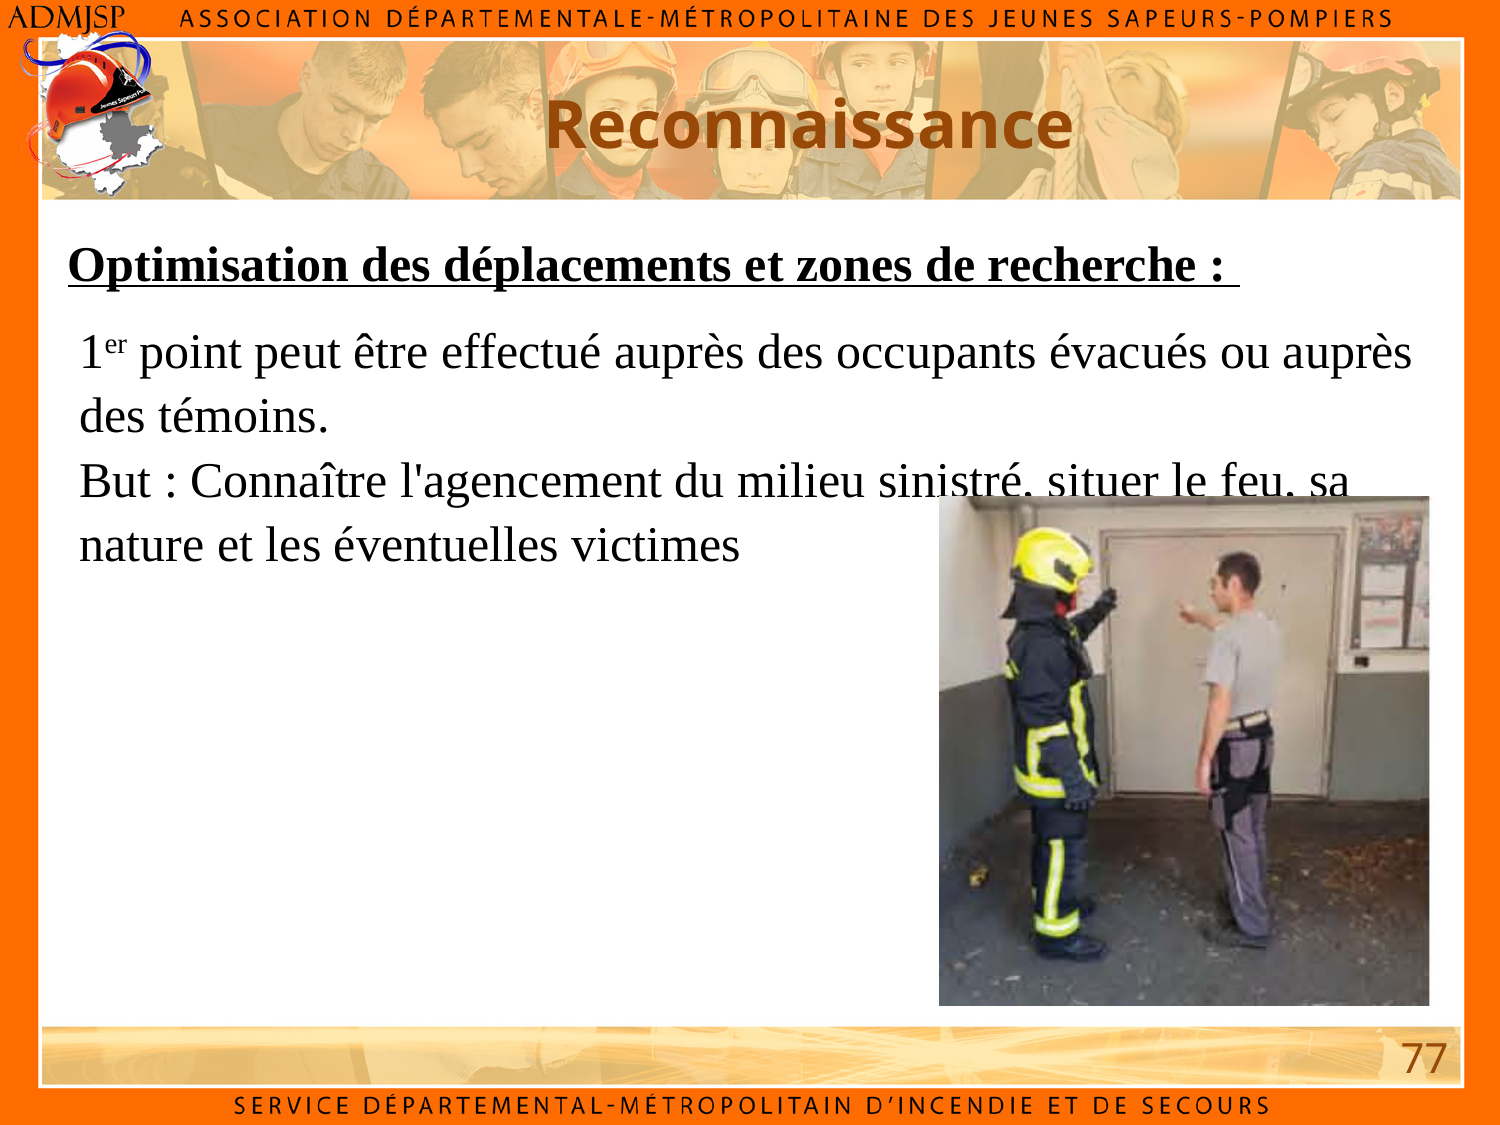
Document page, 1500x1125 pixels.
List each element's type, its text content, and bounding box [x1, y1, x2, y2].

text_box 1er point peut être effectué auprès des occupants évacués ou auprès des témoins. But : Connaître l'agencement du milieu sinistré, situer le feu, sa nature et les éventuelles victimes [64, 307, 1436, 579]
picture [0, 0, 1500, 1125]
text_box 77 [1113, 1029, 1464, 1090]
text_box Optimisation des déplacements et zones de recherche : [53, 220, 1353, 299]
title Reconnaissance [183, 45, 1454, 200]
